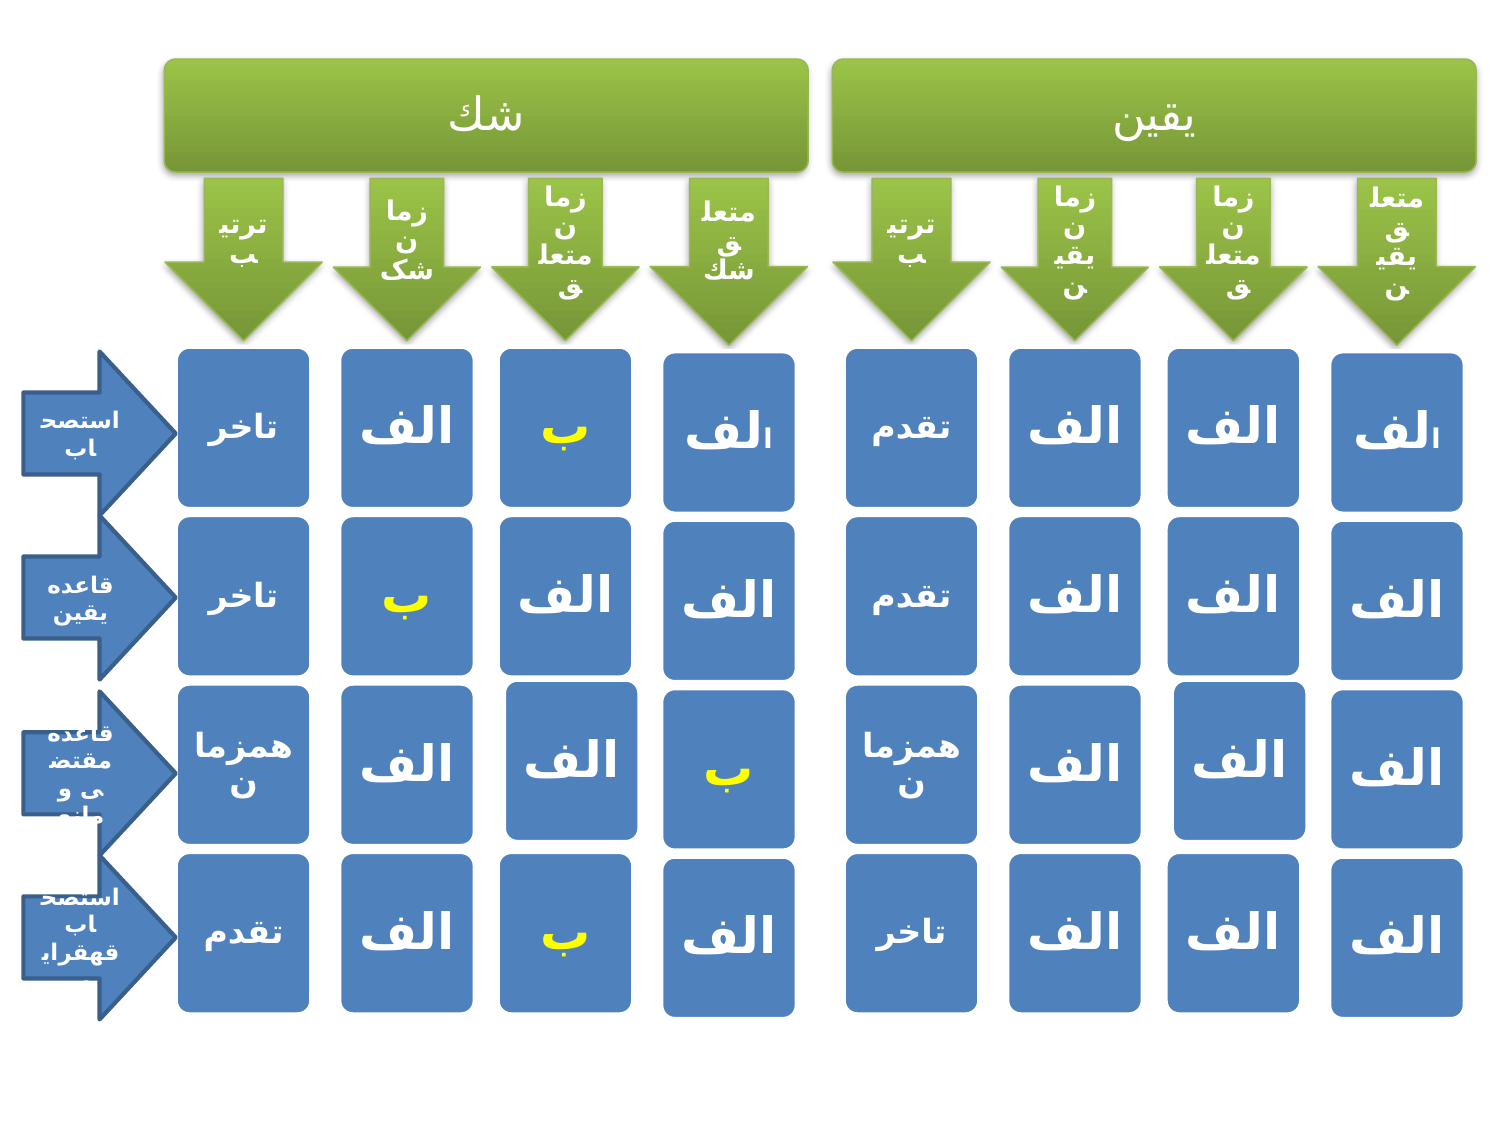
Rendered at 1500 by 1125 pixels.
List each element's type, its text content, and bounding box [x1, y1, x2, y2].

text_box قاعده مقتضی و مانع [21, 689, 158, 855]
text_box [163, 58, 809, 1020]
text_box استصحاب [21, 349, 158, 515]
text_box قاعده یقین [21, 513, 158, 682]
text_box استصحاب قهقرایی [21, 853, 158, 1022]
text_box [831, 58, 1477, 1020]
